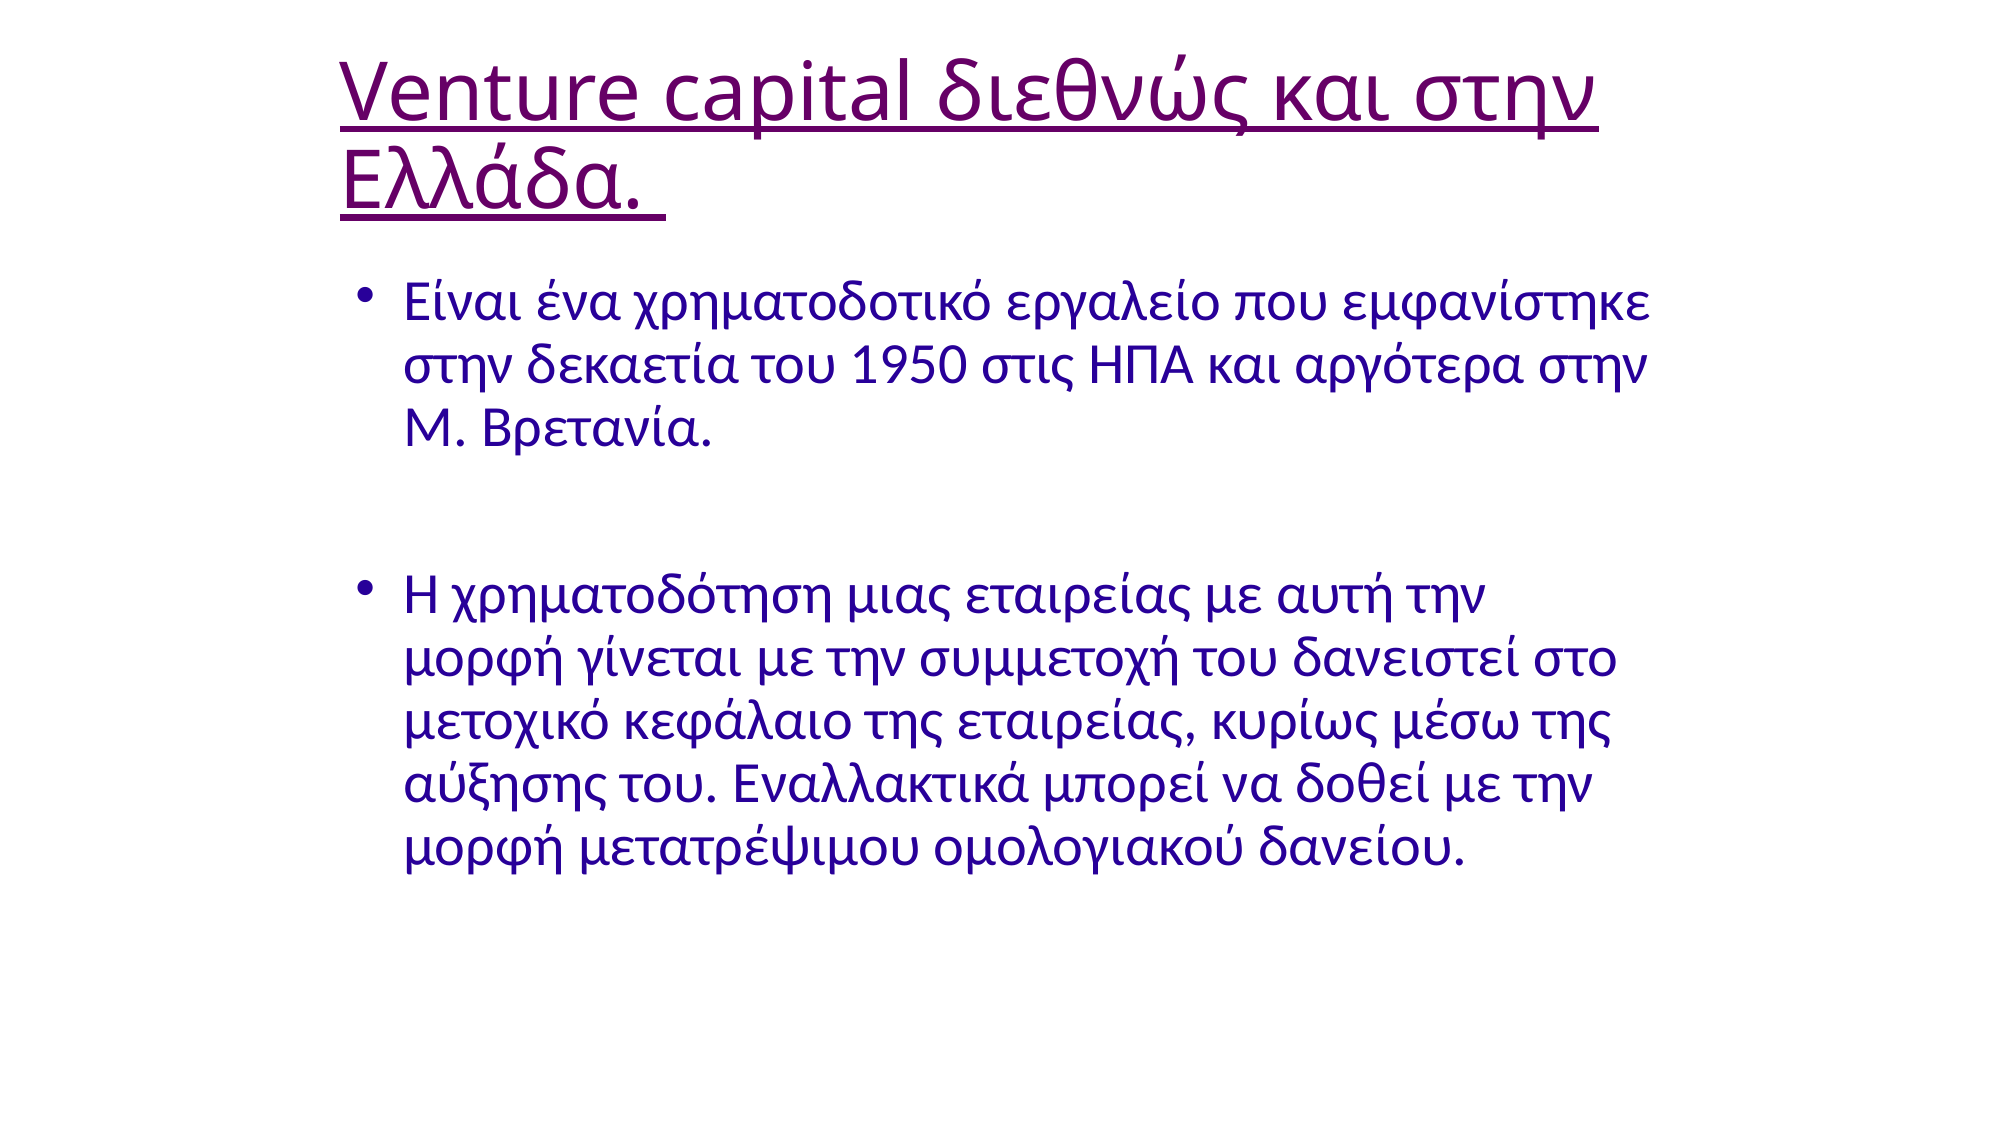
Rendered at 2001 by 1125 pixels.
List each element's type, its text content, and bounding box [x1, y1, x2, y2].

title Venture capital διεθνώς και στην Ελλάδα. [324, 42, 1675, 235]
list Είναι ένα χρηματοδοτικό εργαλείο που εμφανίστηκε στην δεκαετία του 1950 στις ΗΠΑ και αργότερα στην Μ. Βρετανία. Η χρηματοδότηση μιας εταιρείας με αυτή την μορφή γίνεται με την συμμετοχή του δανειστεί στο μετοχικό κεφάλαιο της εταιρείας, κυρίως μέσω της αύξησης του. Εναλλακτικά μπορεί να δοθεί με την μορφή μετατρέψιμου ομολογιακού δανείου. [324, 263, 1675, 1006]
